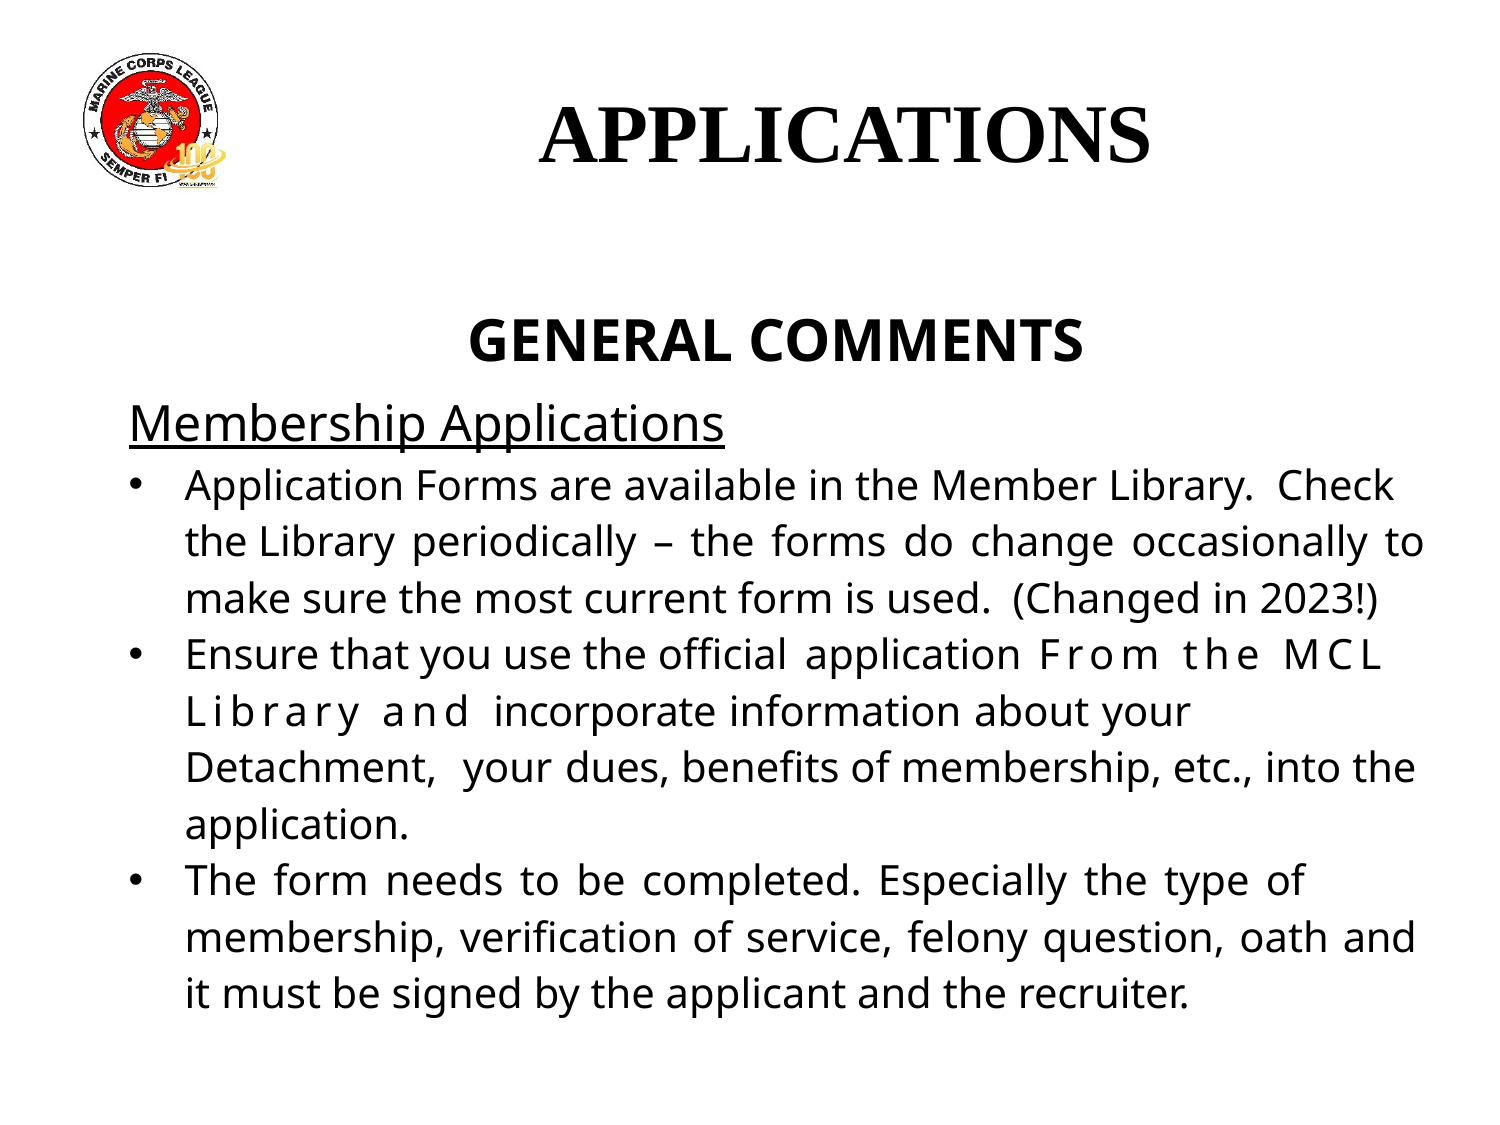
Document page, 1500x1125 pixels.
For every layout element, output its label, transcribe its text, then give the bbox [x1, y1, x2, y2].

picture [80, 50, 226, 195]
text_box GENERAL COMMENTS Membership Applications Application Forms are available in the Member Library. Check the Library periodically – the forms do change occasionally to make sure the most current form is used. (Changed in 2023!) Ensure that you use the official application From the MCL Library and incorporate information about your Detachment, your dues, benefits of membership, etc., into the application. The form needs to be completed. Especially the type of membership, verification of service, felony question, oath and it must be signed by the applicant and the recruiter. [126, 281, 1426, 1018]
title APPLICATIONS [330, 77, 1370, 268]
